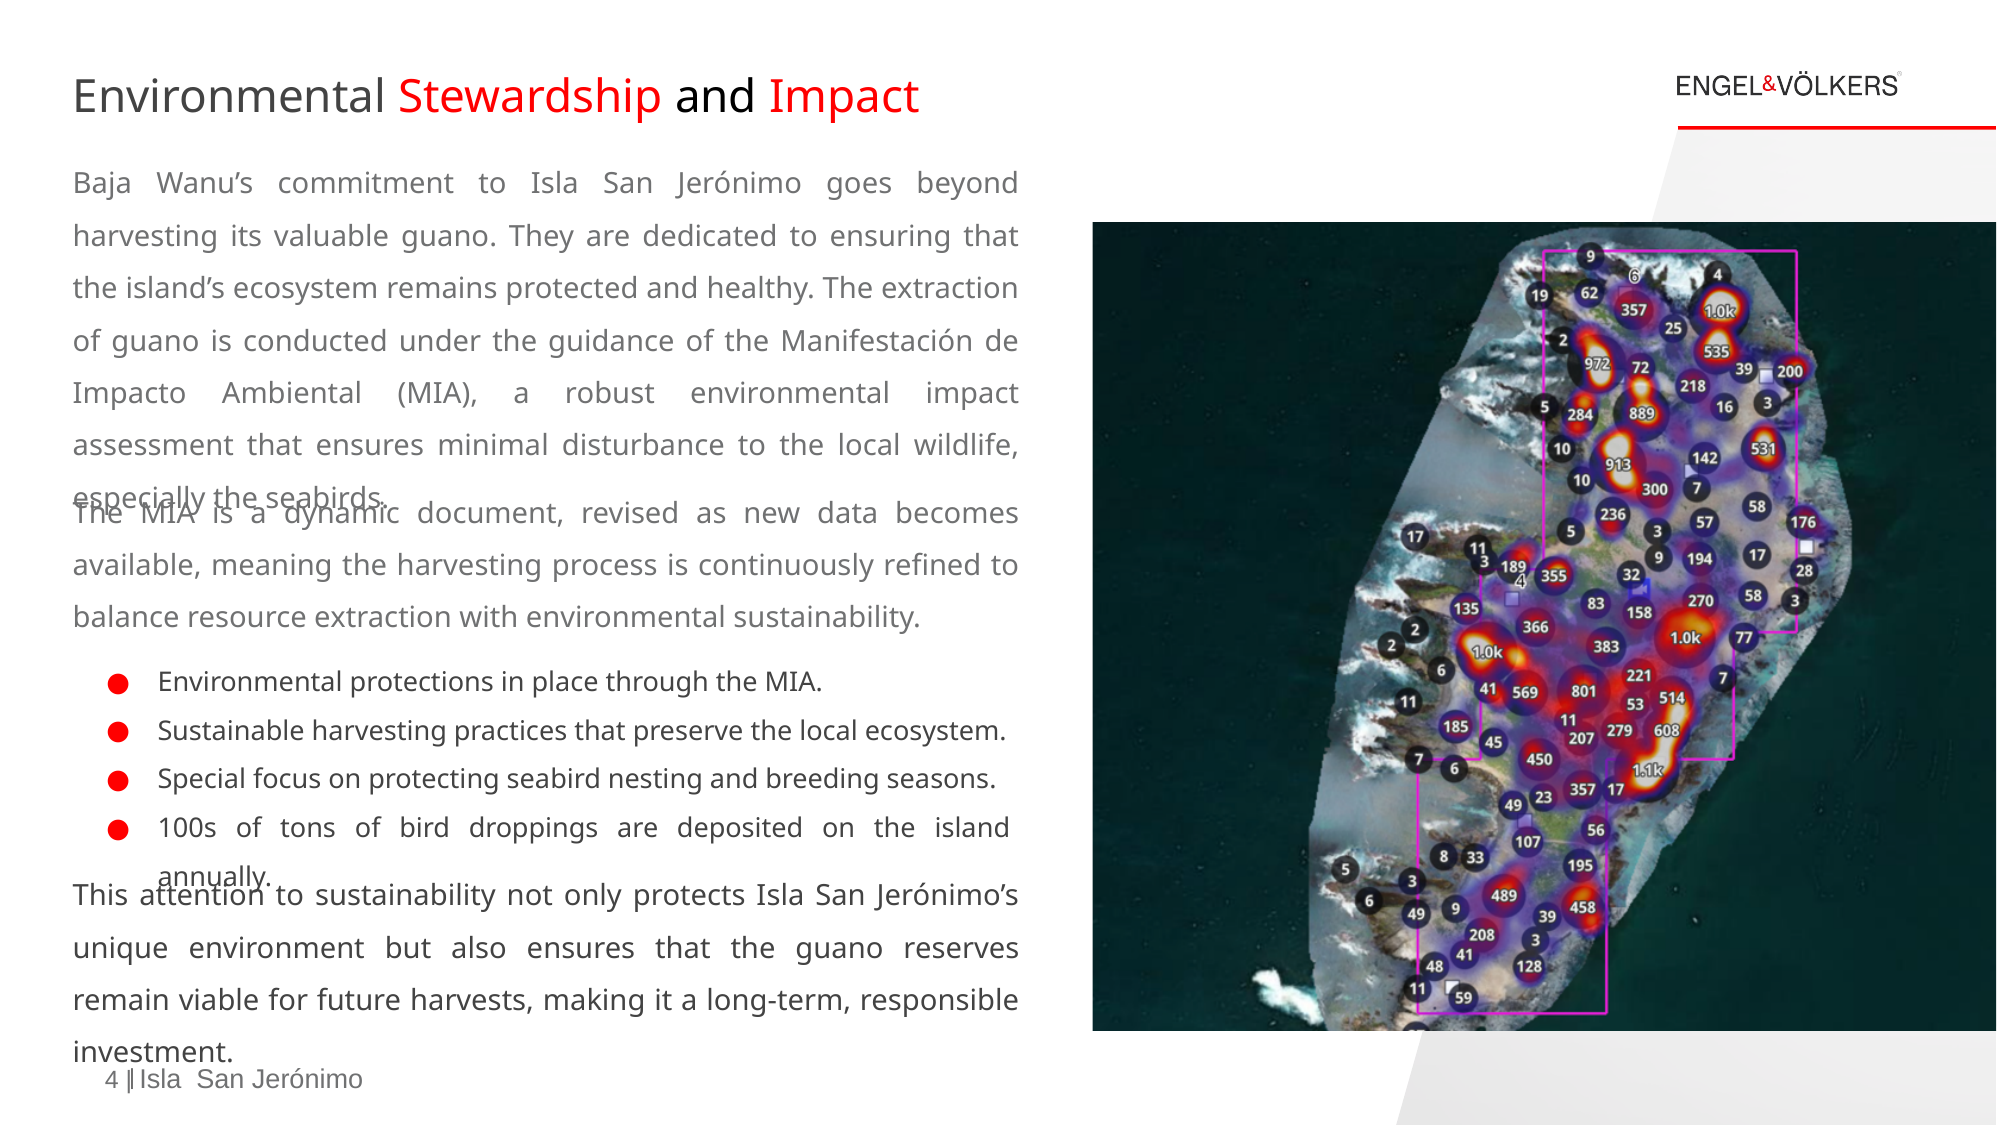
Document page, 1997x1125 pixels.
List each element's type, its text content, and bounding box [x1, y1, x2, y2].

text_box Environmental protections in place through the MIA. Sustainable harvesting practices that preserve the local ecosystem. Special focus on protecting seabird nesting and breeding seasons. 100s of tons of bird droppings are deposited on the island annually. [67, 649, 1025, 843]
subtitle 4 | Isla San Jerónimo [89, 1060, 398, 1090]
picture [1092, 129, 1997, 1125]
text_box The MIA is a dynamic document, revised as new data becomes available, meaning the harvesting process is continuously refined to balance resource extraction with environmental sustainability. [57, 461, 1035, 649]
text_box This attention to sustainability not only protects Isla San Jerónimo’s unique environment but also ensures that the guano reserves remain viable for future harvests, making it a long-term, responsible investment. [57, 843, 1035, 1084]
title Environmental Stewardship and Impact [57, 51, 962, 148]
list Baja Wanu’s commitment to Isla San Jerónimo goes beyond harvesting its valuable guano. They are dedicated to ensuring that the island’s ecosystem remains protected and healthy. The extraction of guano is conducted under the guidance of the Manifestación de Impacto Ambiental (MIA), a robust environmental impact assessment that ensures minimal disturbance to the local wildlife, especially the seabirds. [57, 131, 1035, 452]
picture [1677, 71, 1902, 96]
